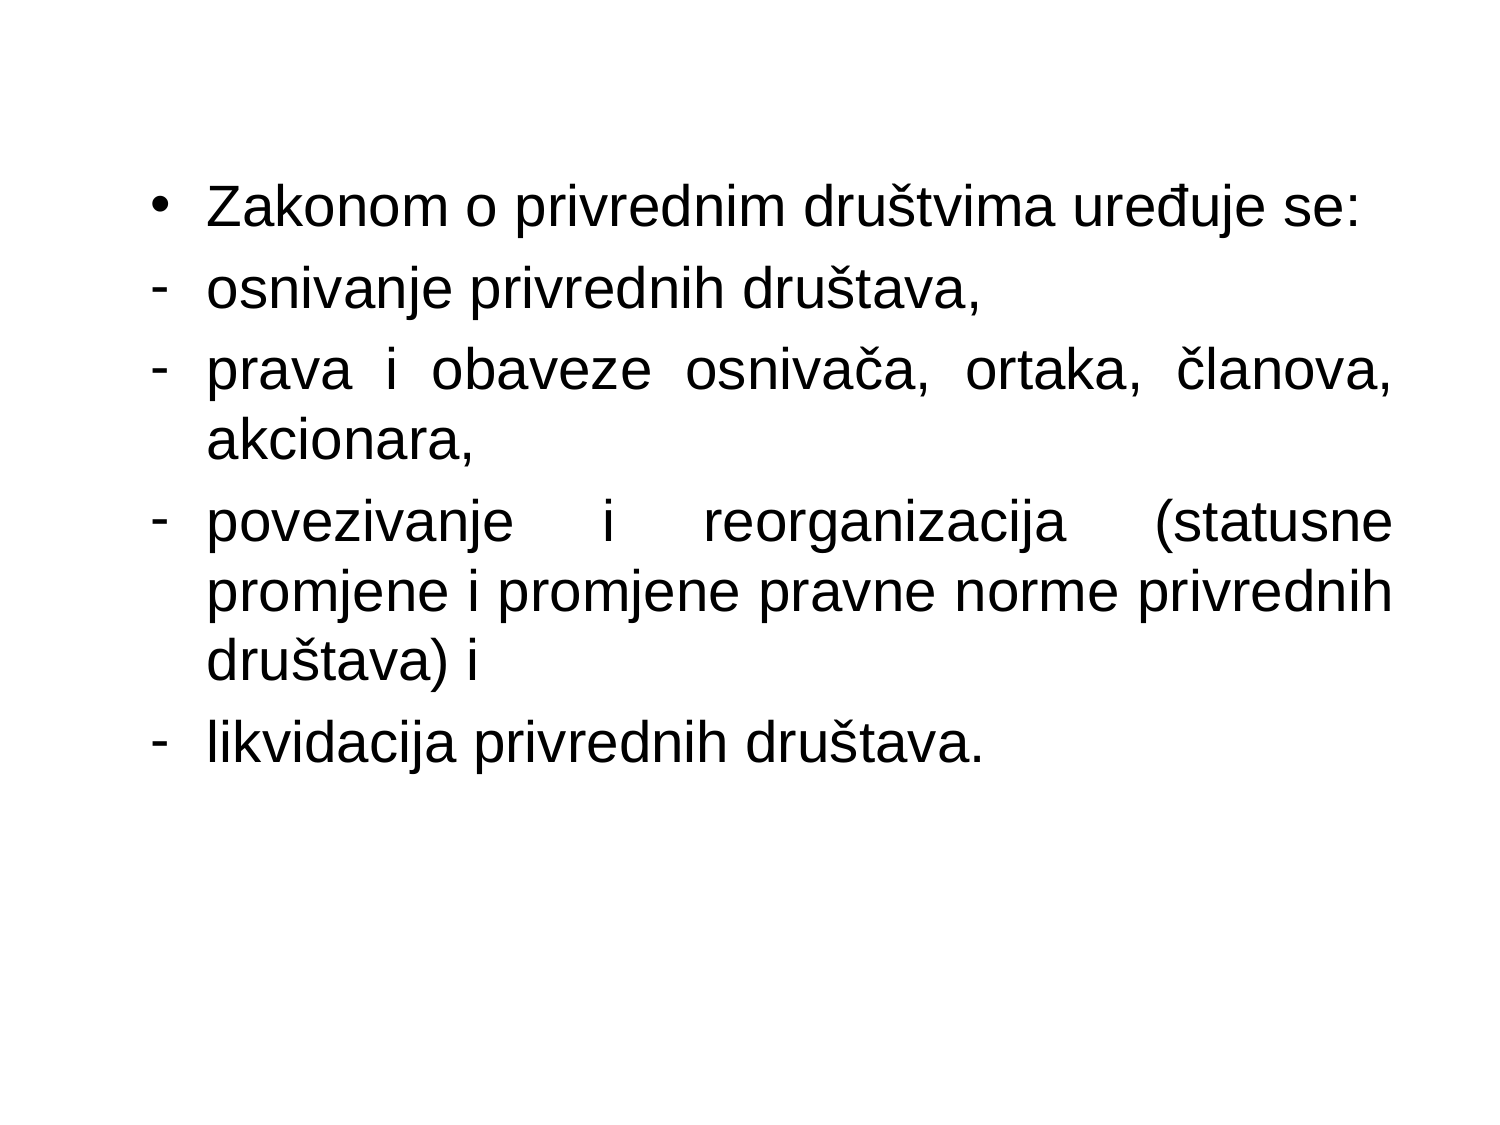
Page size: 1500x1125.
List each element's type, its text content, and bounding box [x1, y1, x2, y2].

list Zakonom o privrednim društvima uređuje se: osnivanje privrednih društava, prava i obaveze osnivača, ortaka, članova, akcionara, povezivanje i reorganizacija (statusne promjene i promjene pravne norme privrednih društava) i likvidacija privrednih društava. [135, 160, 1411, 1002]
